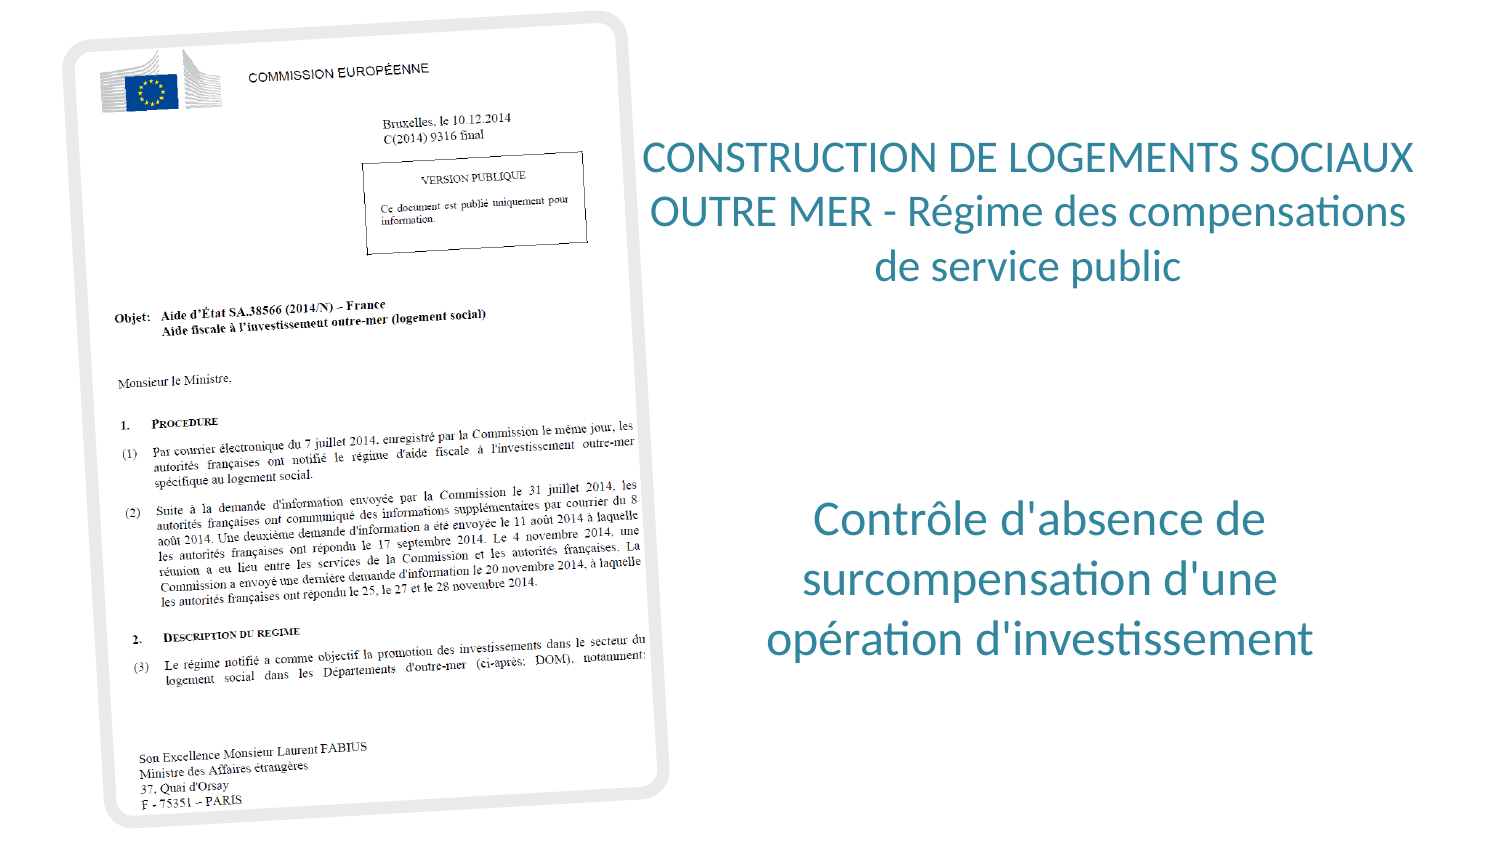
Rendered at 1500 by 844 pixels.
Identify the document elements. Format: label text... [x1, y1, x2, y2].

picture [75, 24, 657, 815]
title CONSTRUCTION DE LOGEMENTS SOCIAUX OUTRE MER - Régime des compensations de service public [648, 118, 1433, 300]
subtitle Contrôle d'absence de surcompensation d'une opération d'investissement [717, 478, 1364, 694]
